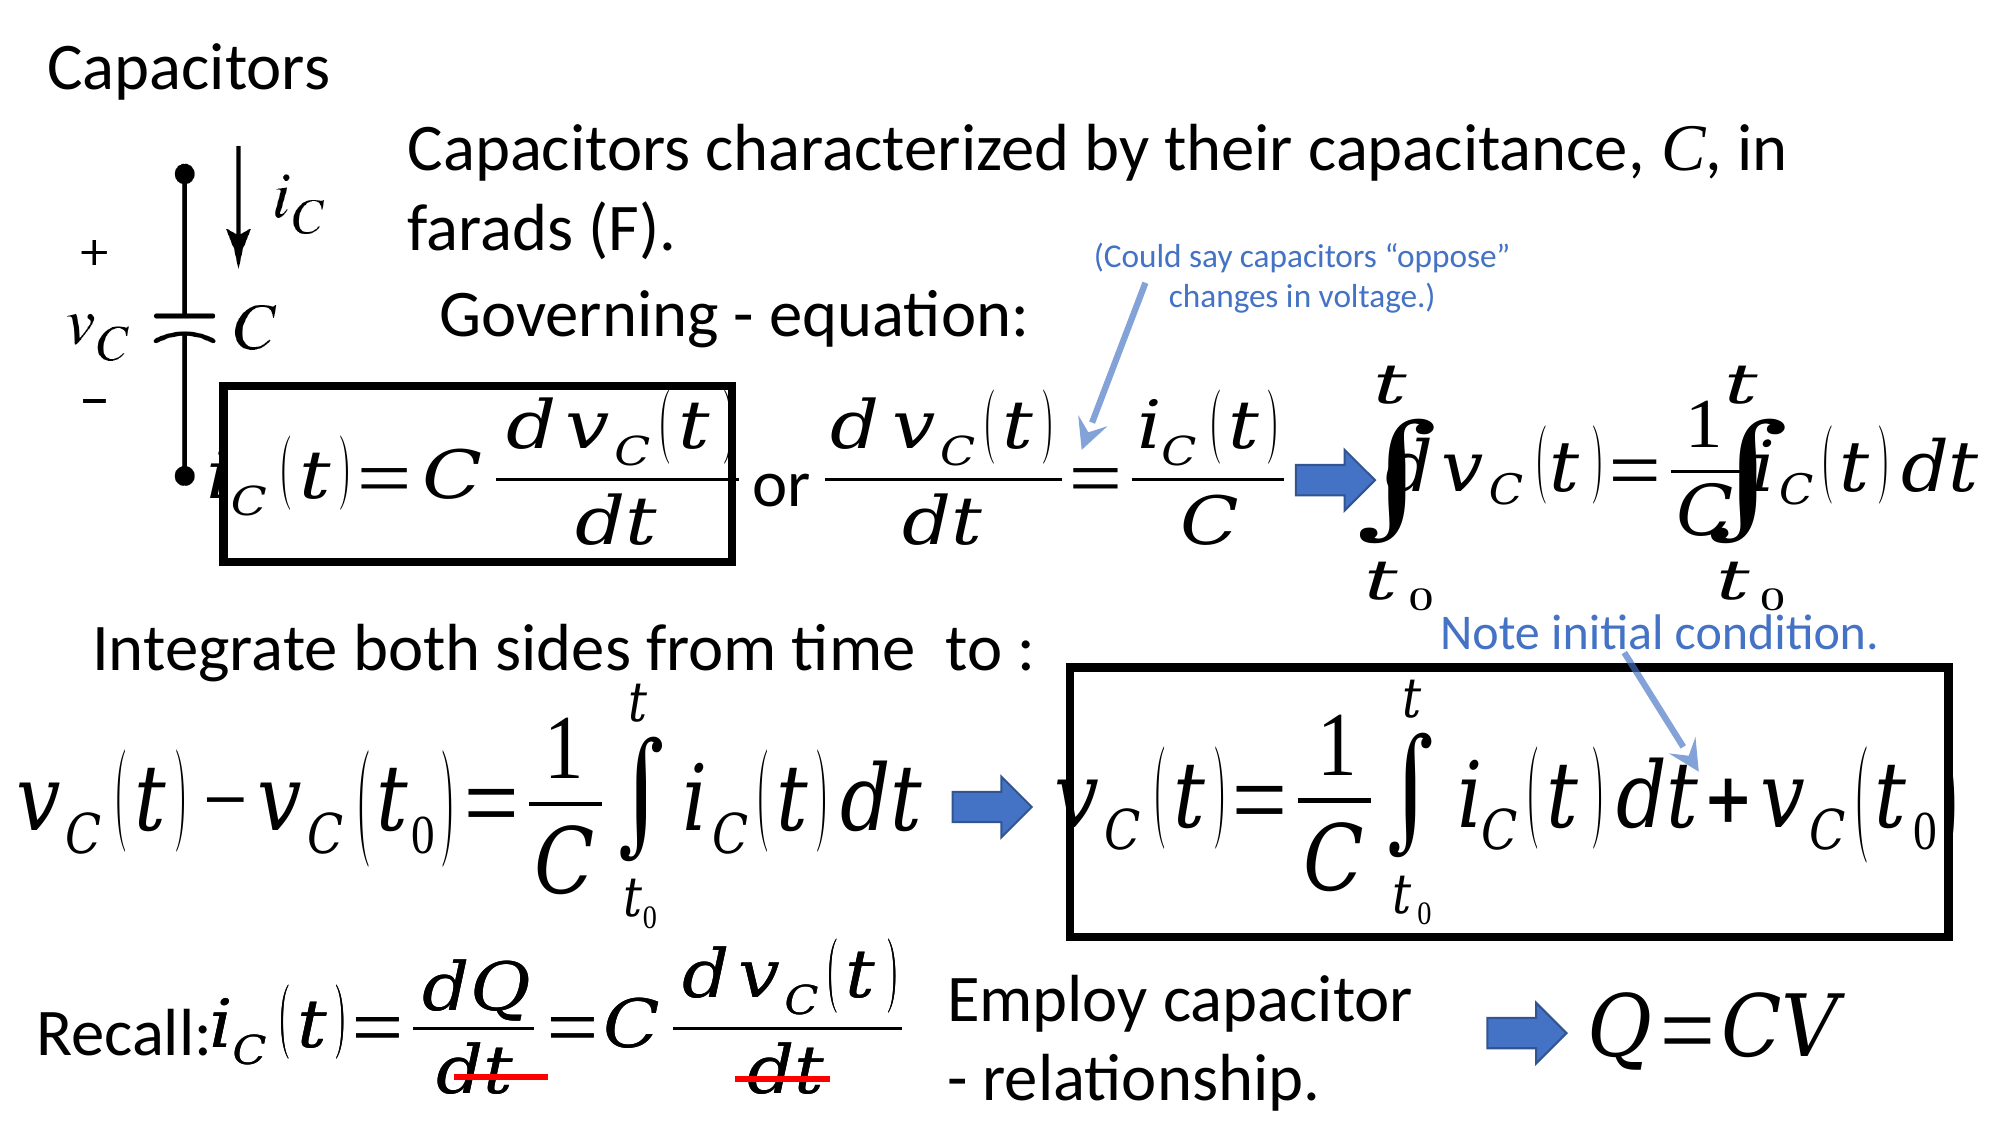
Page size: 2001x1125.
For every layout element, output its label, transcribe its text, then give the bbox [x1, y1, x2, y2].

text_box or [737, 432, 827, 527]
text_box [222, 385, 733, 563]
text_box [1069, 666, 1949, 938]
text_box (Could say capacitors “oppose” changes in voltage.) [1079, 226, 1526, 322]
text_box [951, 774, 1034, 840]
picture [63, 142, 328, 488]
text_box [1081, 282, 1146, 450]
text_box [1624, 652, 1699, 772]
text_box [1294, 447, 1377, 514]
text_box Note initial condition. [1425, 592, 1894, 668]
text_box Recall: [21, 981, 228, 1076]
text_box Capacitors characterized by their capacitance, C, in farads (F). [393, 96, 1803, 272]
text_box [1486, 1000, 1568, 1066]
text_box Capacitors [32, 15, 346, 111]
